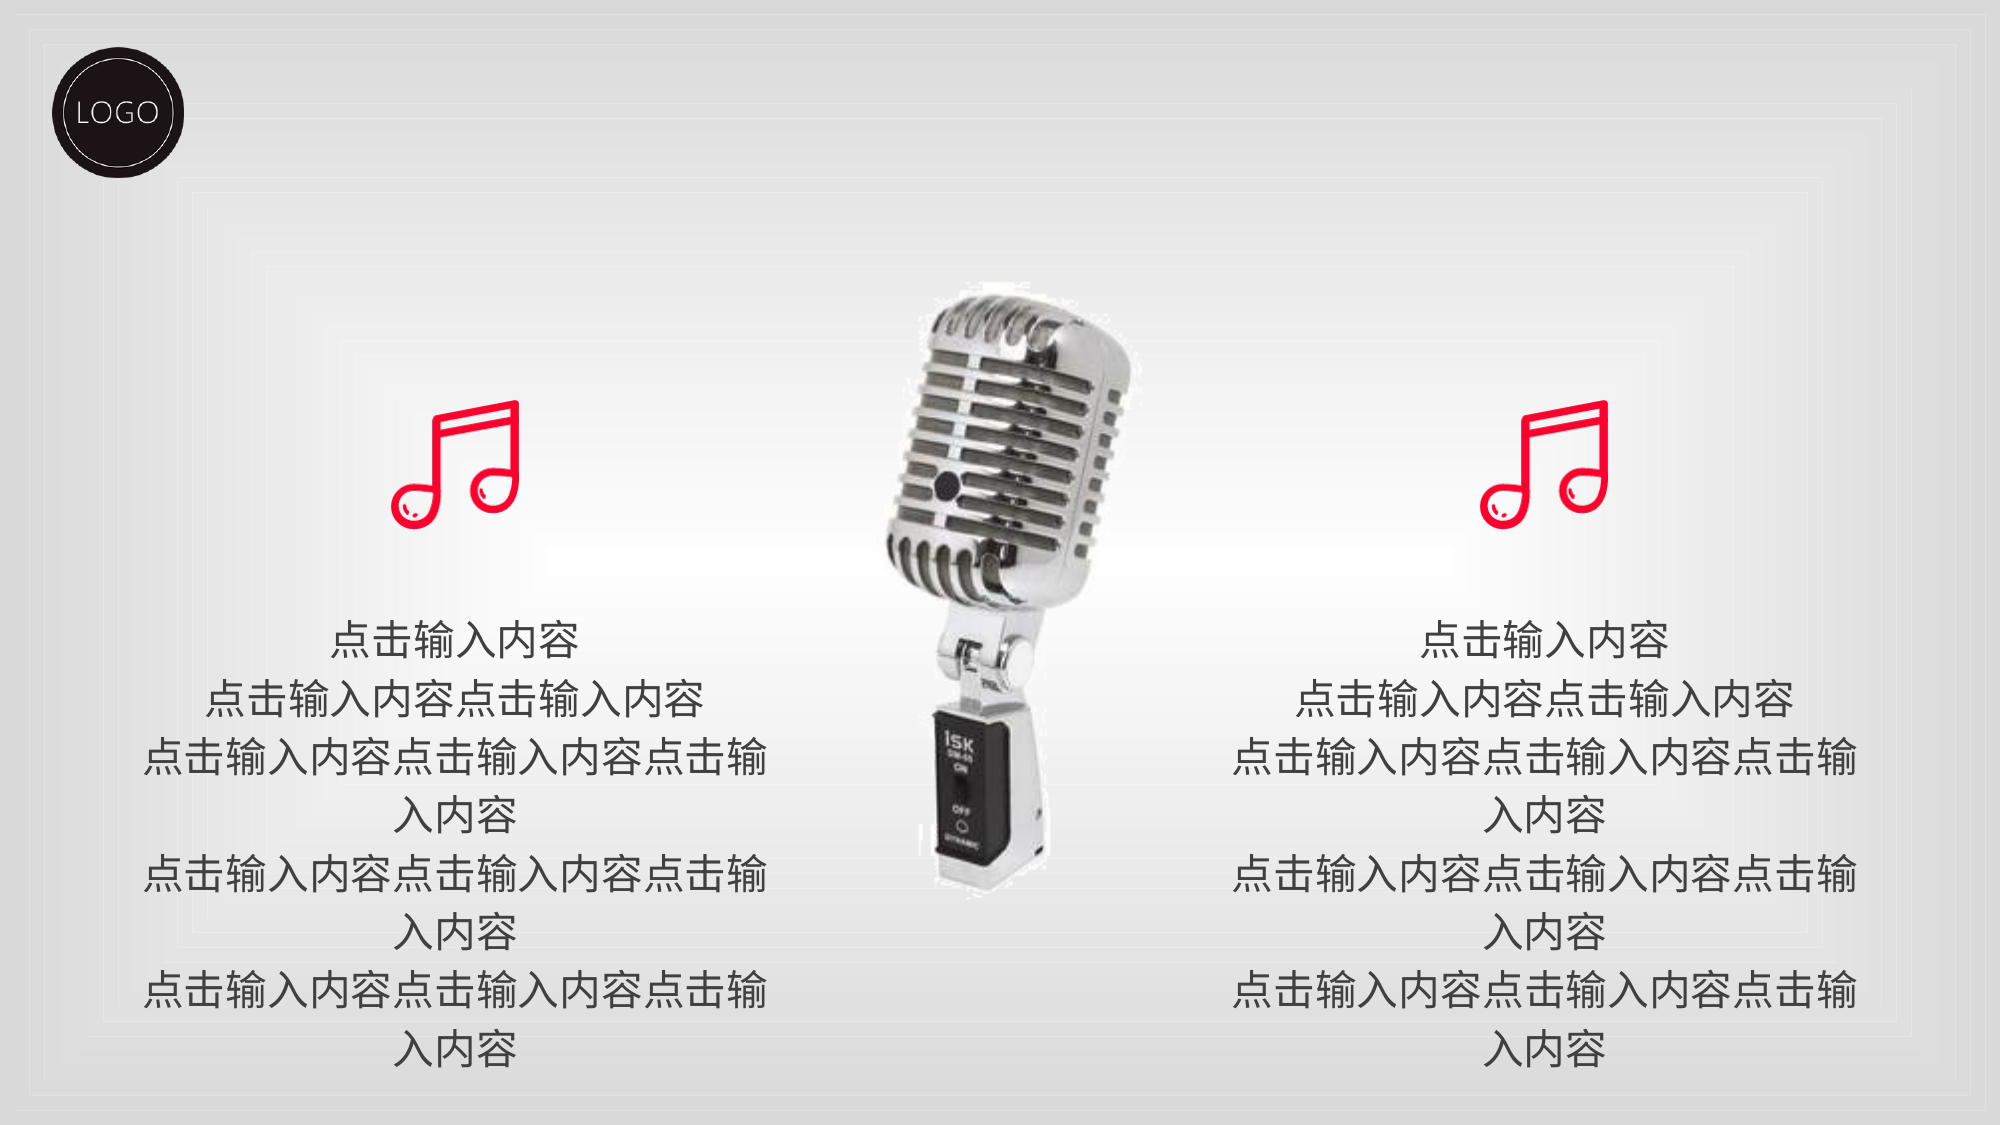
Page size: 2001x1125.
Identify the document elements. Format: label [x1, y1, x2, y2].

picture [692, 219, 1308, 906]
text_box [1207, 400, 1882, 906]
picture [52, 46, 184, 178]
text_box [118, 400, 793, 906]
